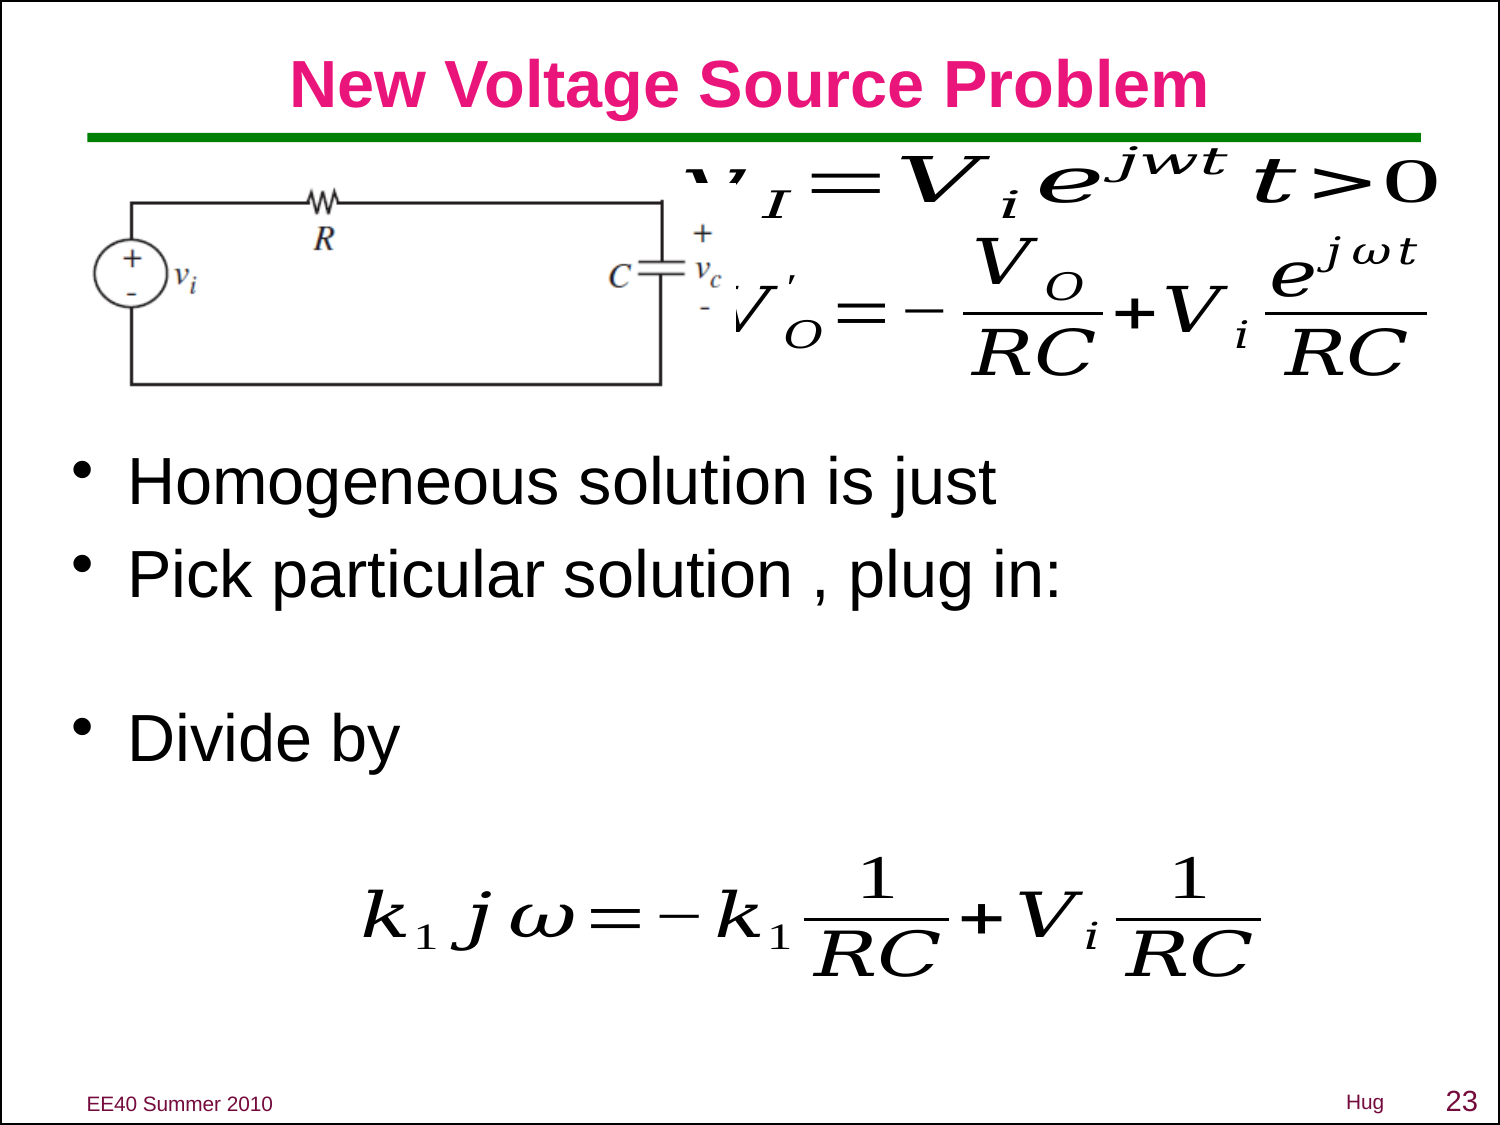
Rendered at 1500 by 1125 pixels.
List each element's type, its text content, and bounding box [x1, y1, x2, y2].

title New Voltage Source Problem [74, 37, 1426, 126]
picture [88, 182, 736, 414]
